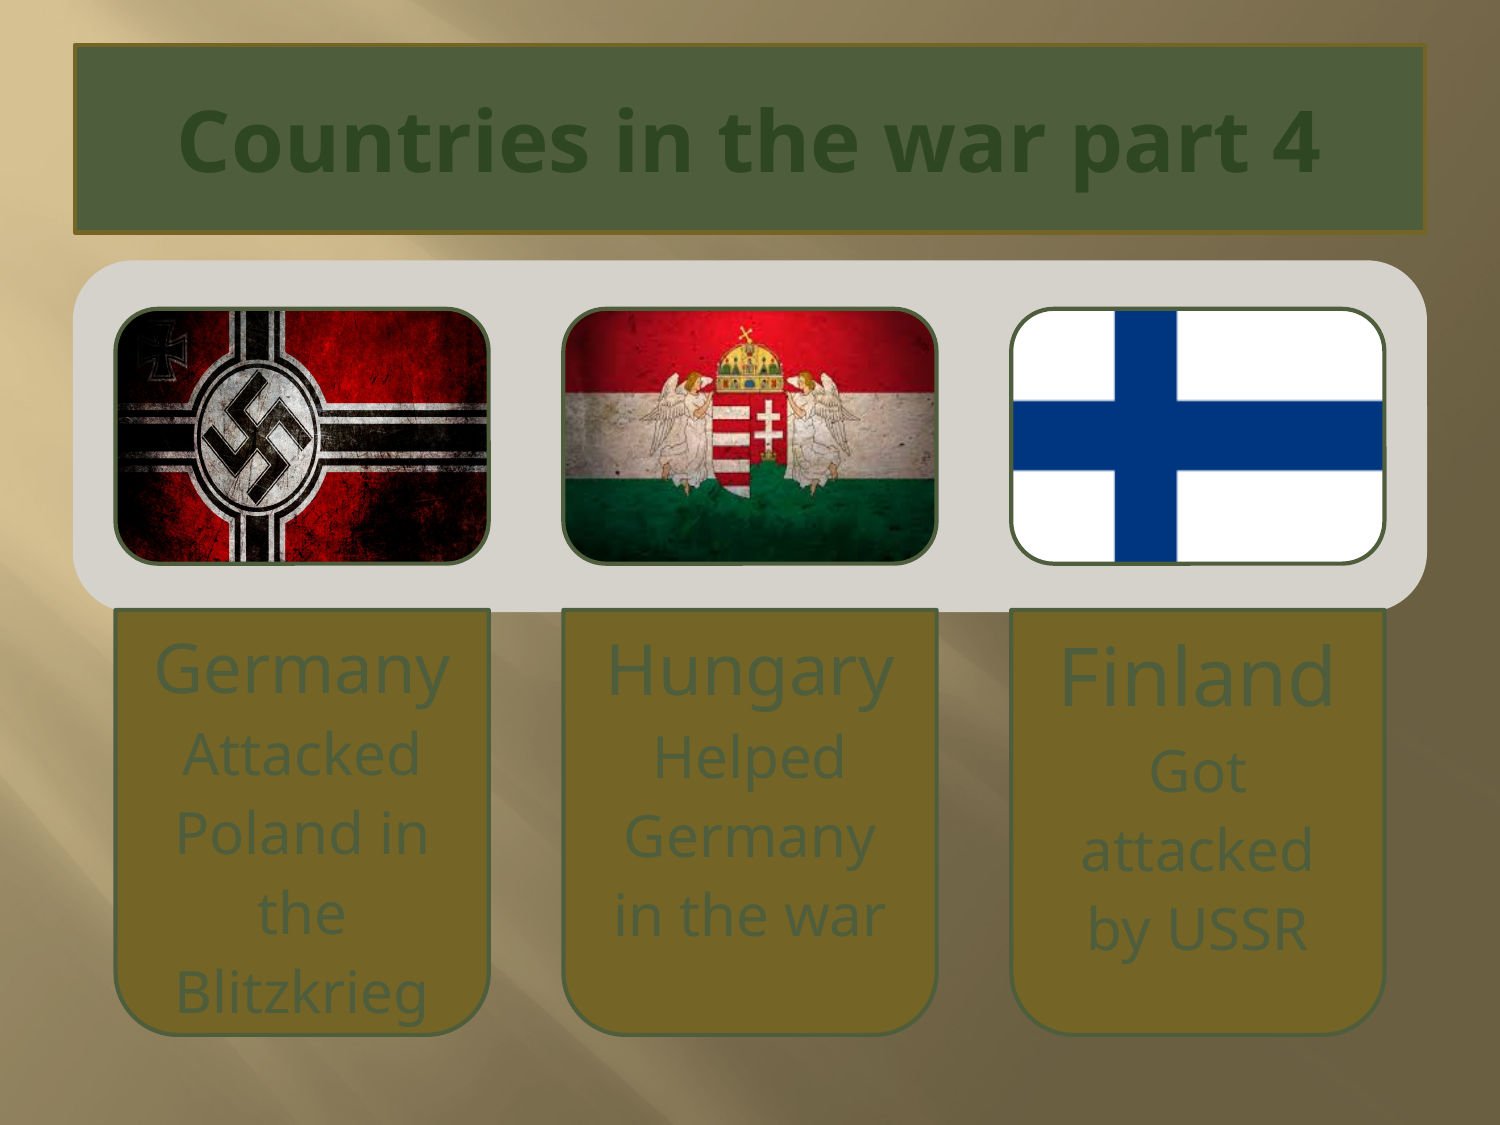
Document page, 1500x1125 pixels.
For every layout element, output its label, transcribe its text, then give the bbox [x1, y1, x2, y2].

title Countries in the war part 4 [73, 43, 1427, 235]
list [74, 262, 1426, 1036]
